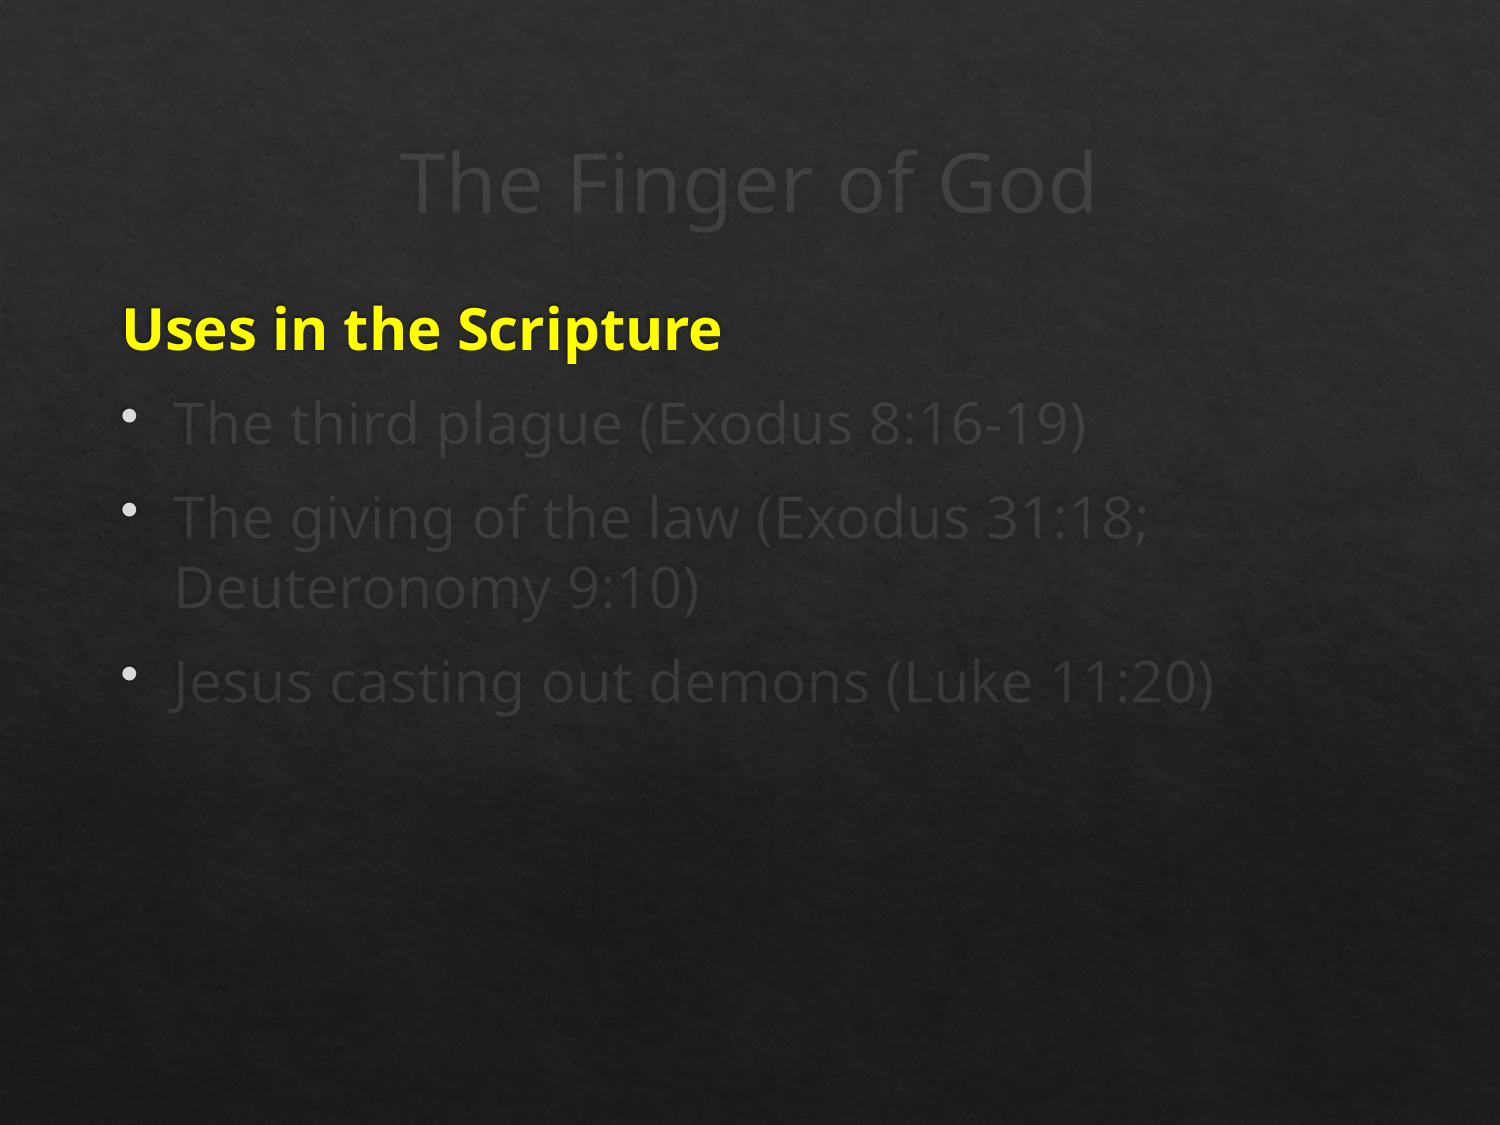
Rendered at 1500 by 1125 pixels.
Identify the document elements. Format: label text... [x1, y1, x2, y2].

list Uses in the Scripture The third plague (Exodus 8:16-19) The giving of the law (Exodus 31:18; Deuteronomy 9:10) Jesus casting out demons (Luke 11:20) [101, 284, 1400, 937]
title The Finger of God [112, 78, 1387, 280]
